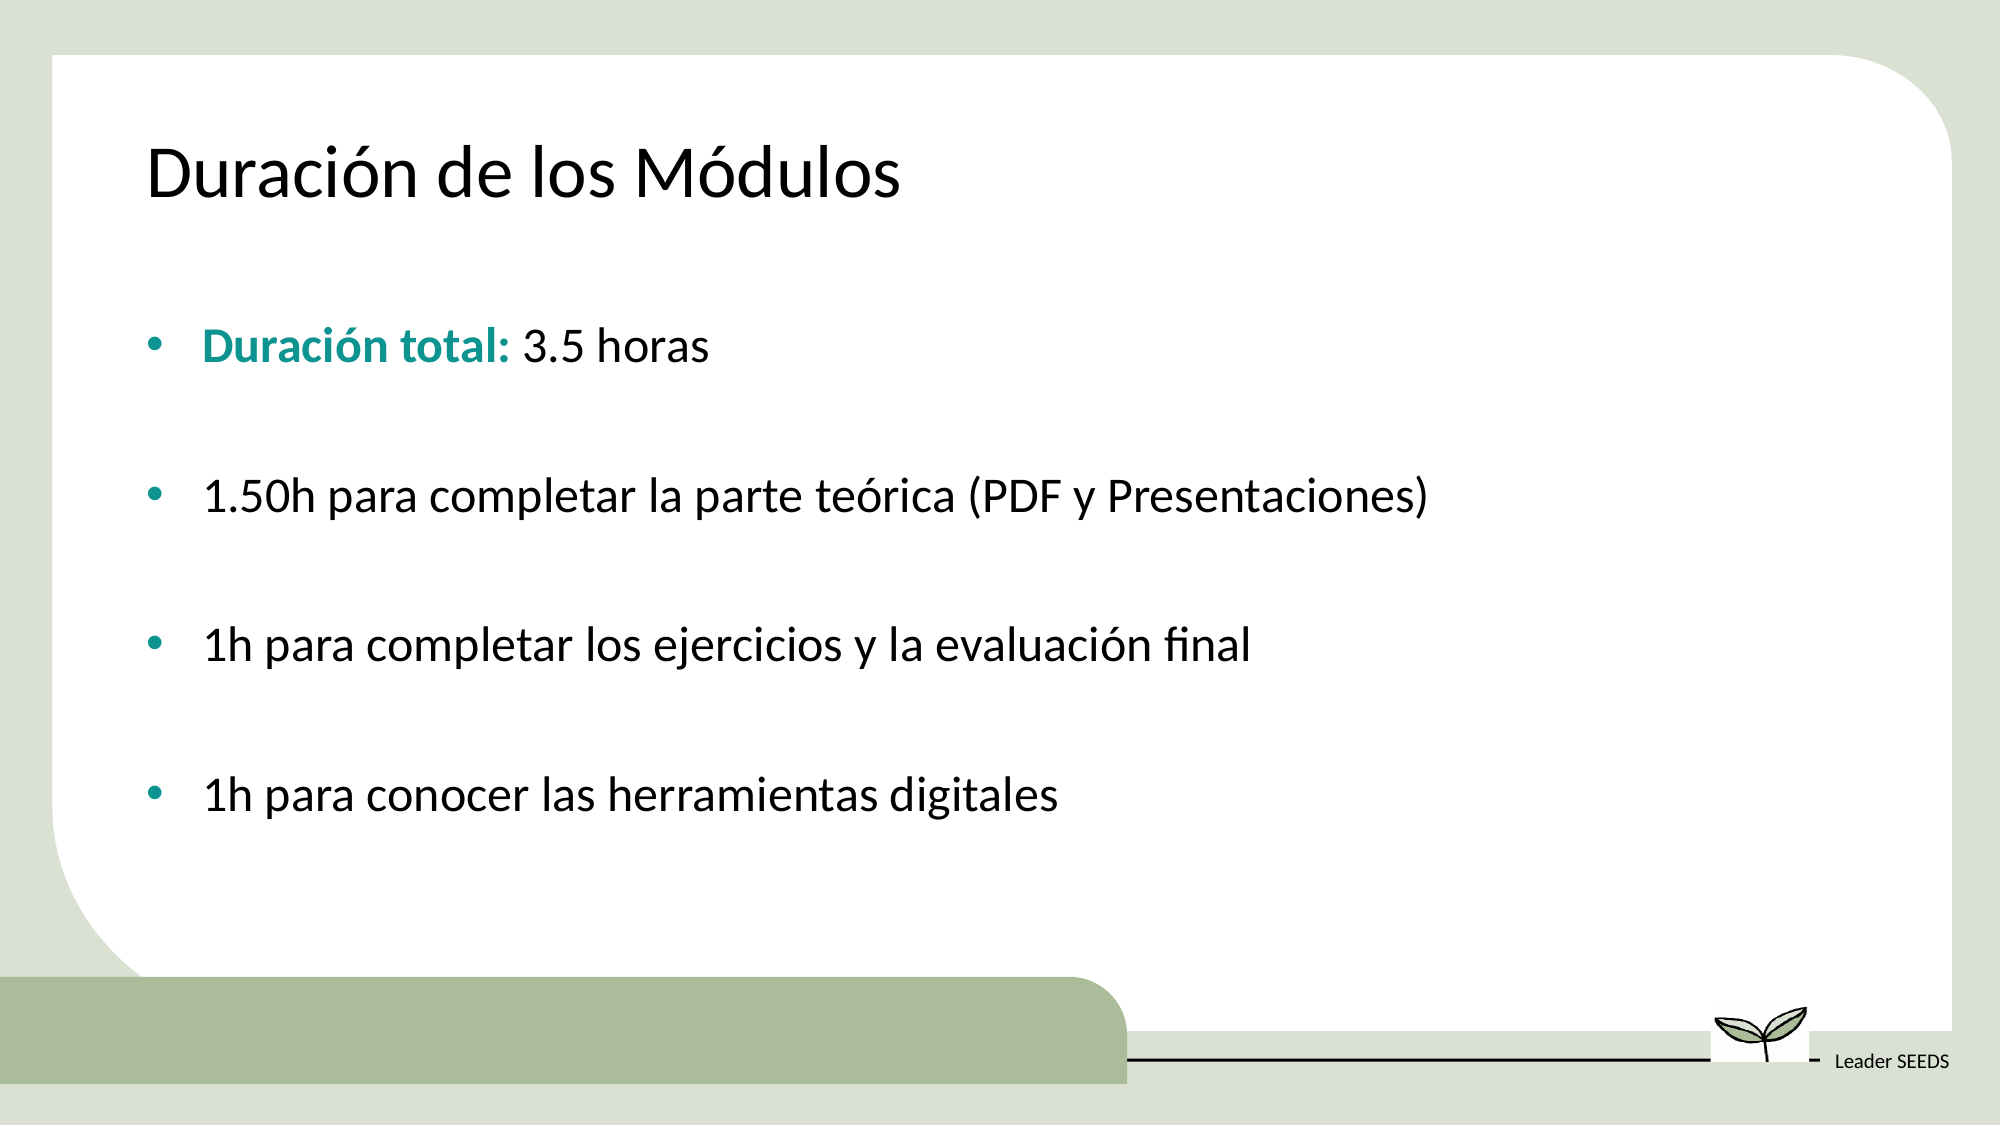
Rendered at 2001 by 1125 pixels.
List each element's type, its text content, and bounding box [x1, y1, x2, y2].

list Duración total: 3.5 horas 1.50h para completar la parte teórica (PDF y Presentaciones) 1h para completar los ejercicios y la evaluación final 1h para conocer las herramientas digitales [130, 311, 1869, 968]
list Duración de los Módulos [130, 124, 1869, 257]
picture [1710, 1000, 1810, 1062]
